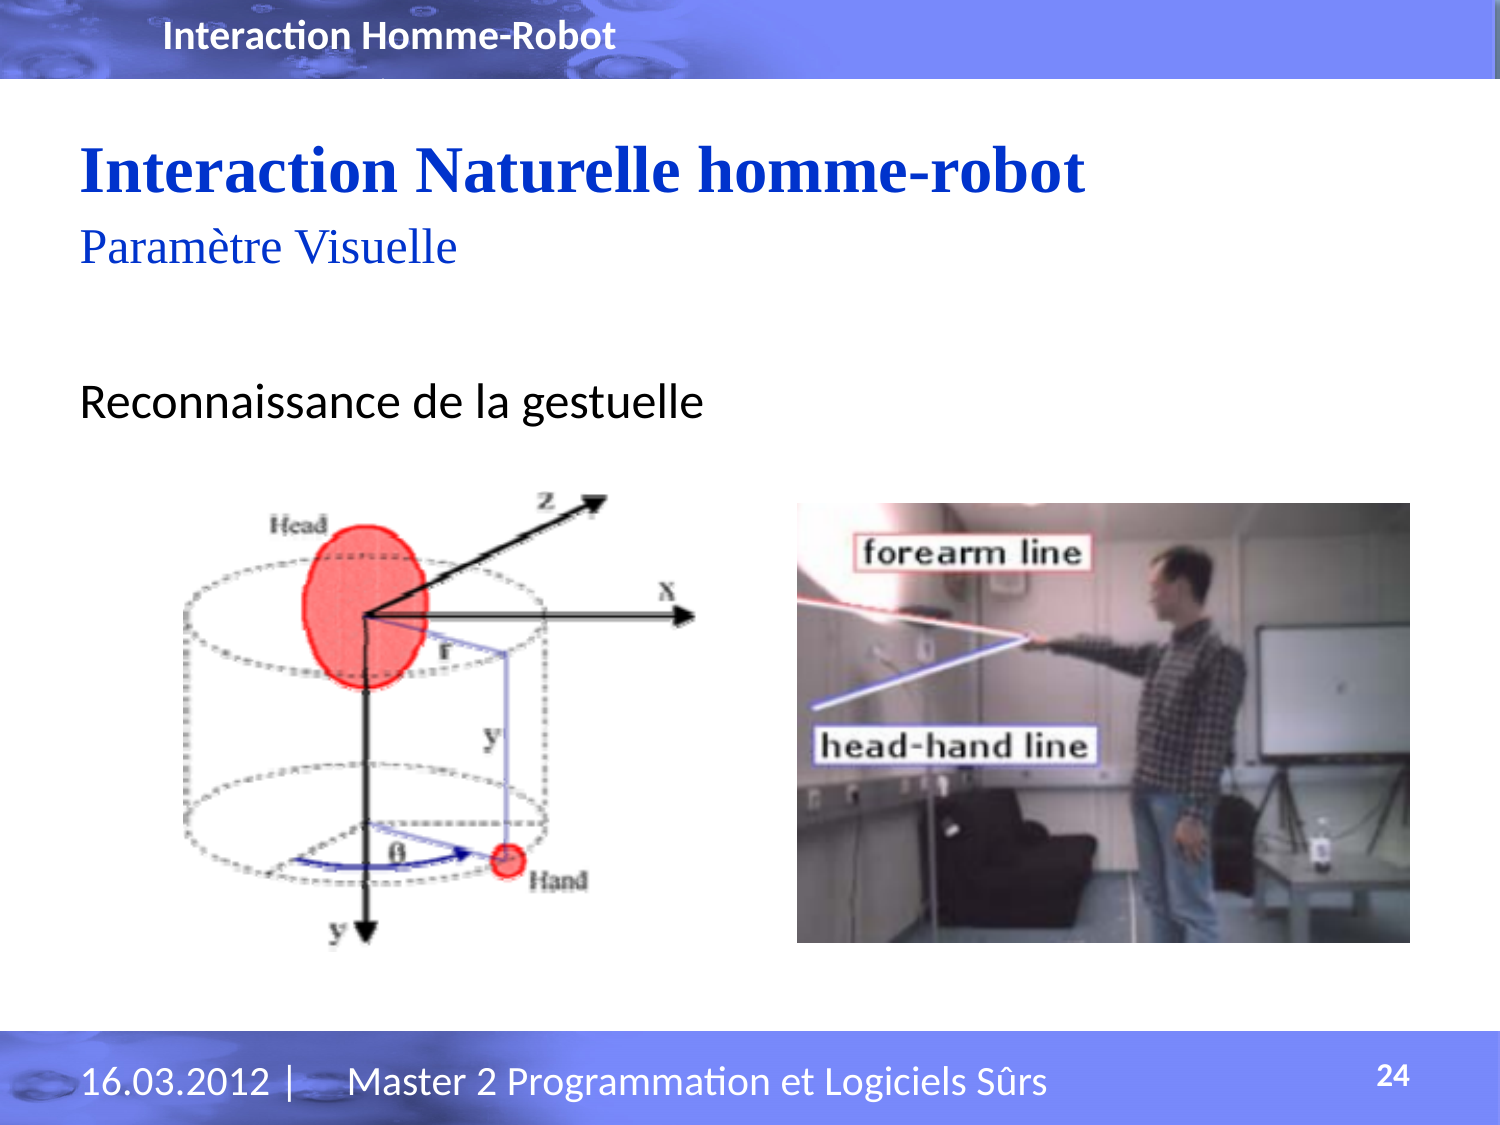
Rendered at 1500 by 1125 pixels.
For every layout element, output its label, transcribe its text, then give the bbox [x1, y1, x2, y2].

text_box Interaction Naturelle homme-robot [64, 88, 1353, 220]
picture [182, 491, 700, 953]
picture [796, 503, 1410, 944]
text_box Paramètre Visuelle [64, 206, 1128, 282]
picture [0, 1031, 1500, 1125]
text_box Reconnaissance de la gestuelle [64, 361, 1341, 437]
picture [0, 0, 1500, 79]
